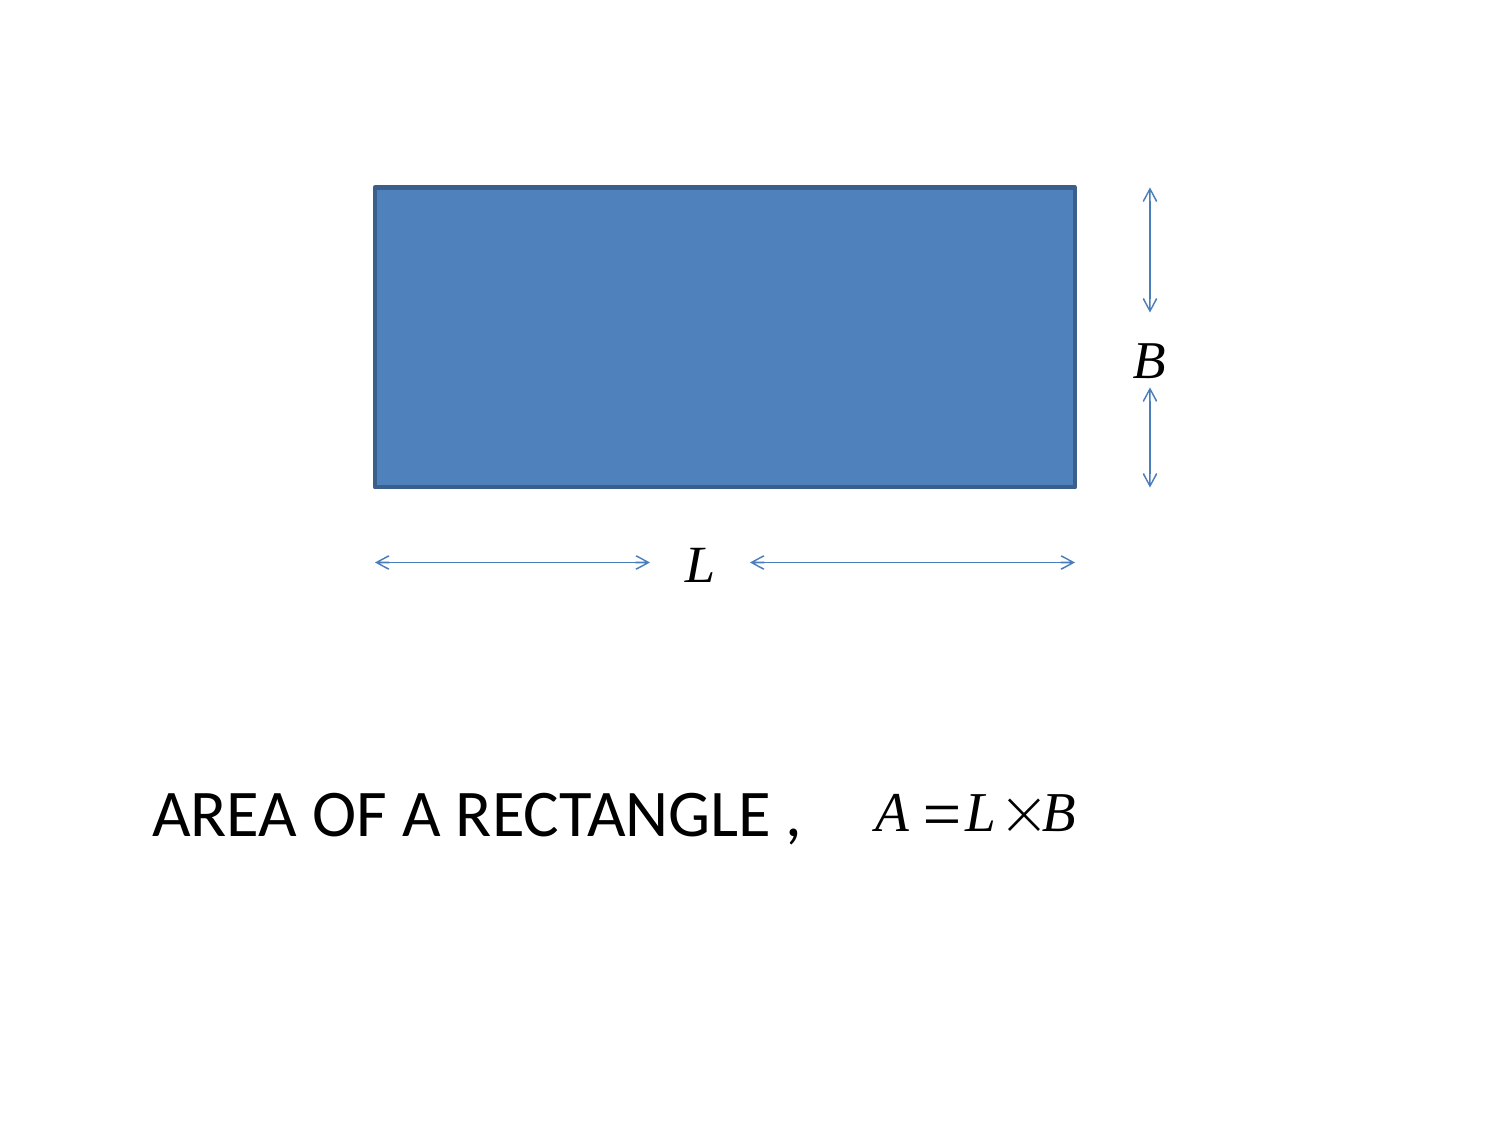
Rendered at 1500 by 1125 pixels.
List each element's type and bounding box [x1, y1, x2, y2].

text_box [137, 762, 1089, 859]
text_box [374, 187, 1178, 591]
